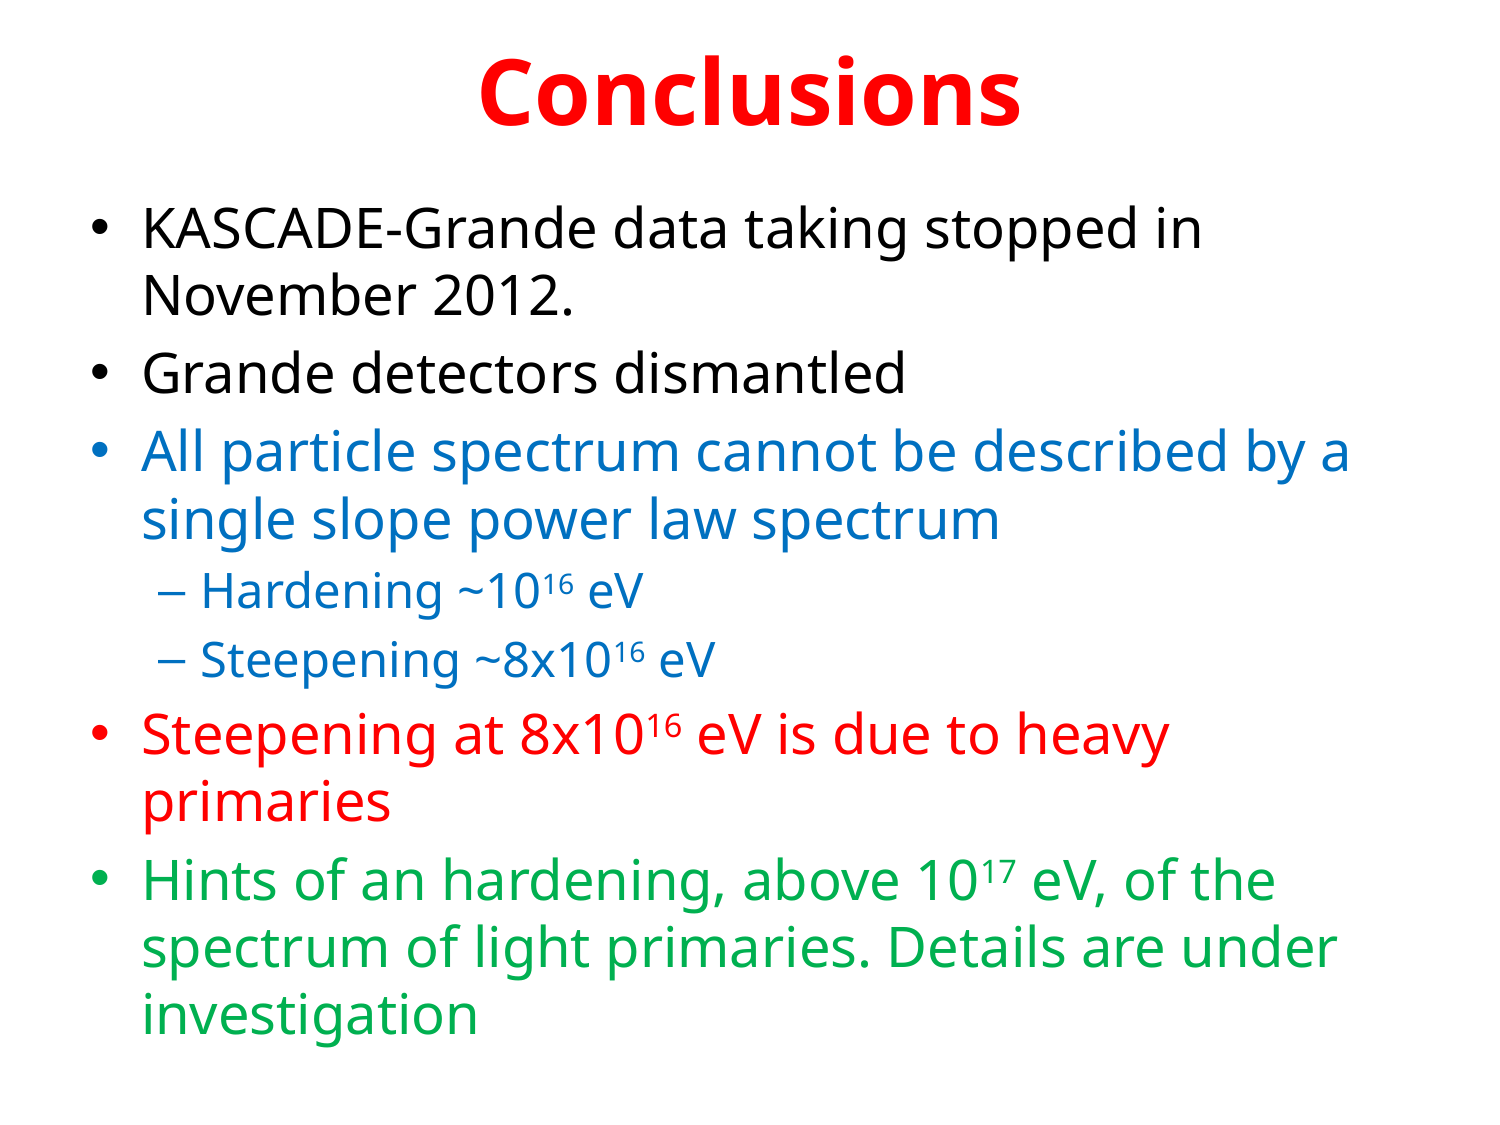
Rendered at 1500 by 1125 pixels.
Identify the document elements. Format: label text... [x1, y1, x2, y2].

list KASCADE-Grande data taking stopped in November 2012. Grande detectors dismantled All particle spectrum cannot be described by a single slope power law spectrum Hardening ~1016 eV Steepening ~8x1016 eV Steepening at 8x1016 eV is due to heavy primaries Hints of an hardening, above 1017 eV, of the spectrum of light primaries. Details are under investigation [75, 184, 1425, 1059]
title Conclusions [75, 19, 1425, 159]
